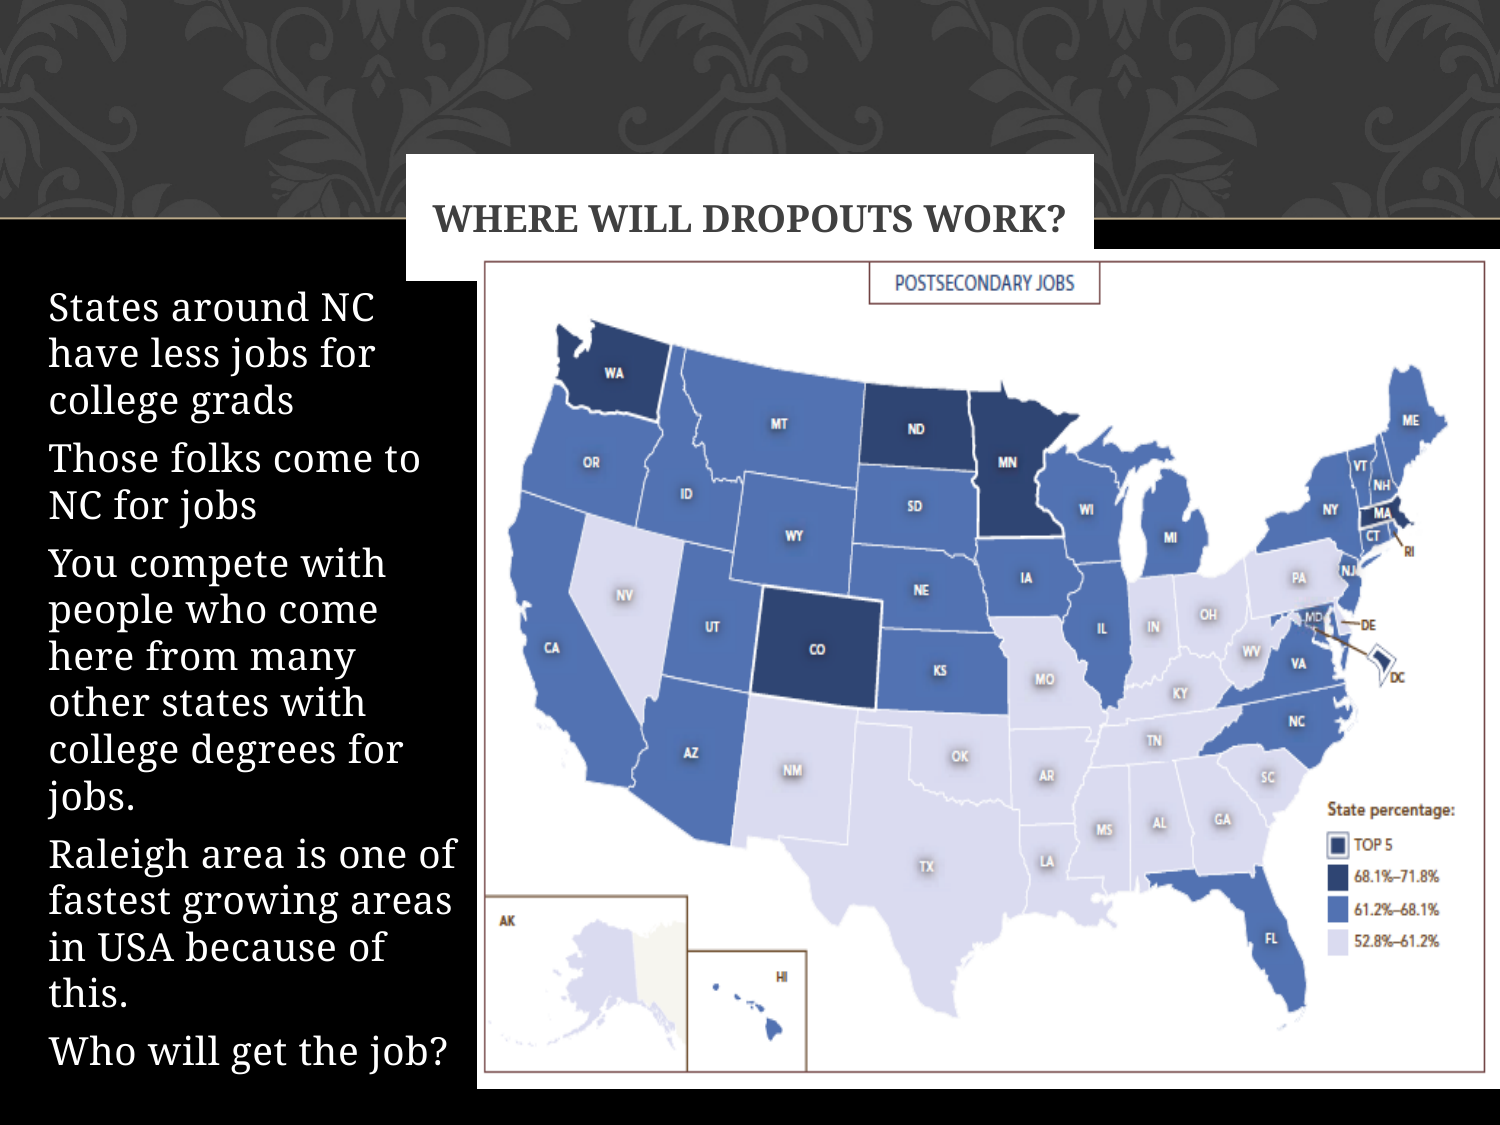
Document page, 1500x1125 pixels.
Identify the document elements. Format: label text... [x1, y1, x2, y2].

picture [477, 249, 1500, 1090]
title Where will dropouts work? [406, 154, 1094, 281]
list States around NC have less jobs for college grads Those folks come to NC for jobs You compete with people who come here from many other states with college degrees for jobs. Raleigh area is one of fastest growing areas in USA because of this. Who will get the job? [33, 275, 471, 1089]
